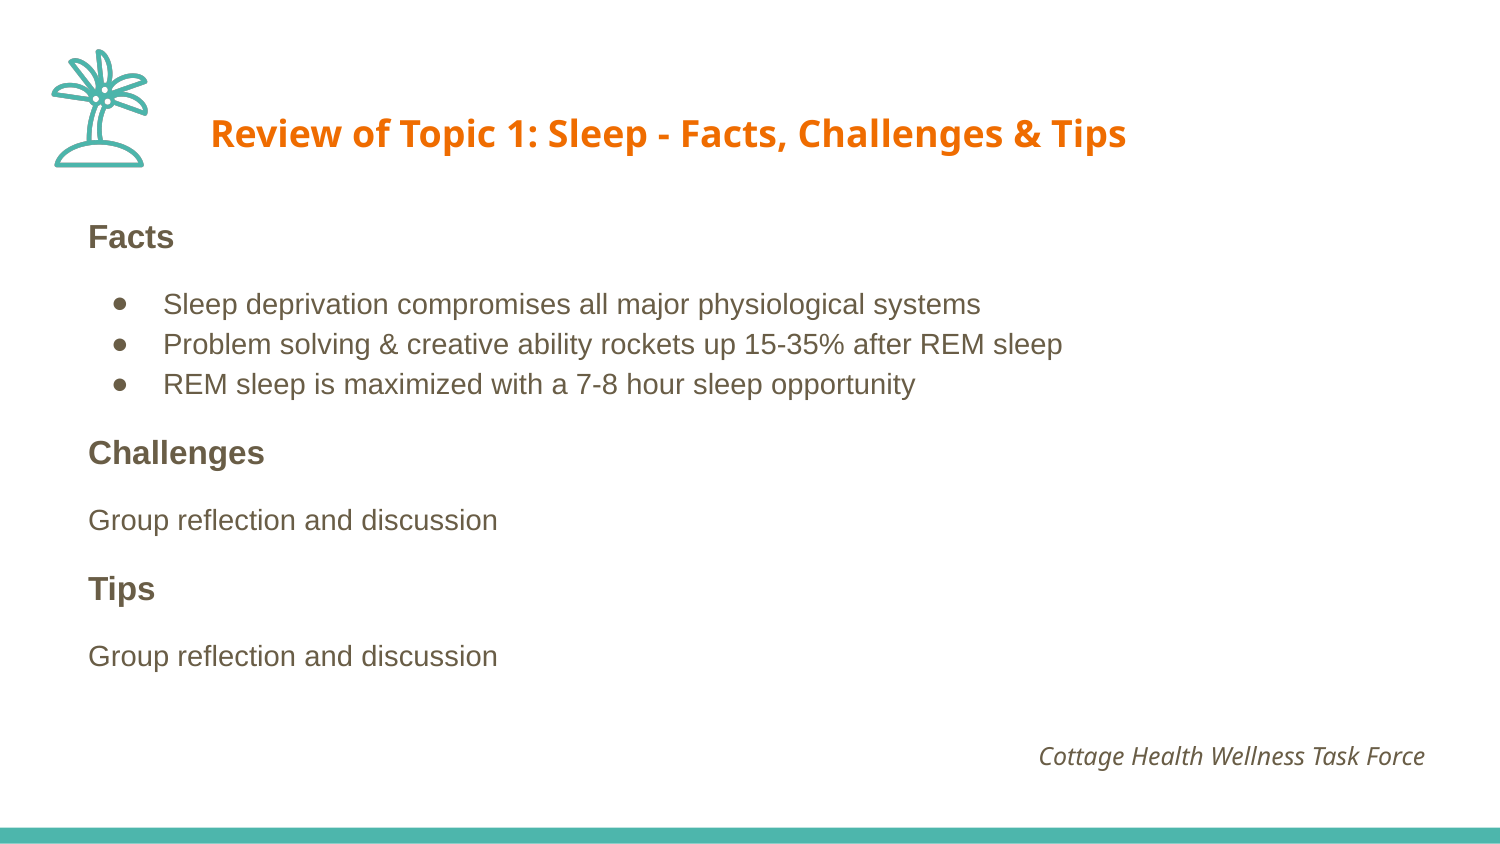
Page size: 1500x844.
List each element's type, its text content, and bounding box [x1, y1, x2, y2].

text_box Cottage Health Wellness Task Force [823, 725, 1441, 786]
picture [34, 44, 164, 174]
title Review of Topic 1: Sleep - Facts, Challenges & Tips [195, 92, 1172, 194]
text_box Facts Sleep deprivation compromises all major physiological systems Problem solving & creative ability rockets up 15-35% after REM sleep REM sleep is maximized with a 7-8 hour sleep opportunity Challenges Group reflection and discussion Tips Group reflection and discussion [73, 194, 1454, 812]
